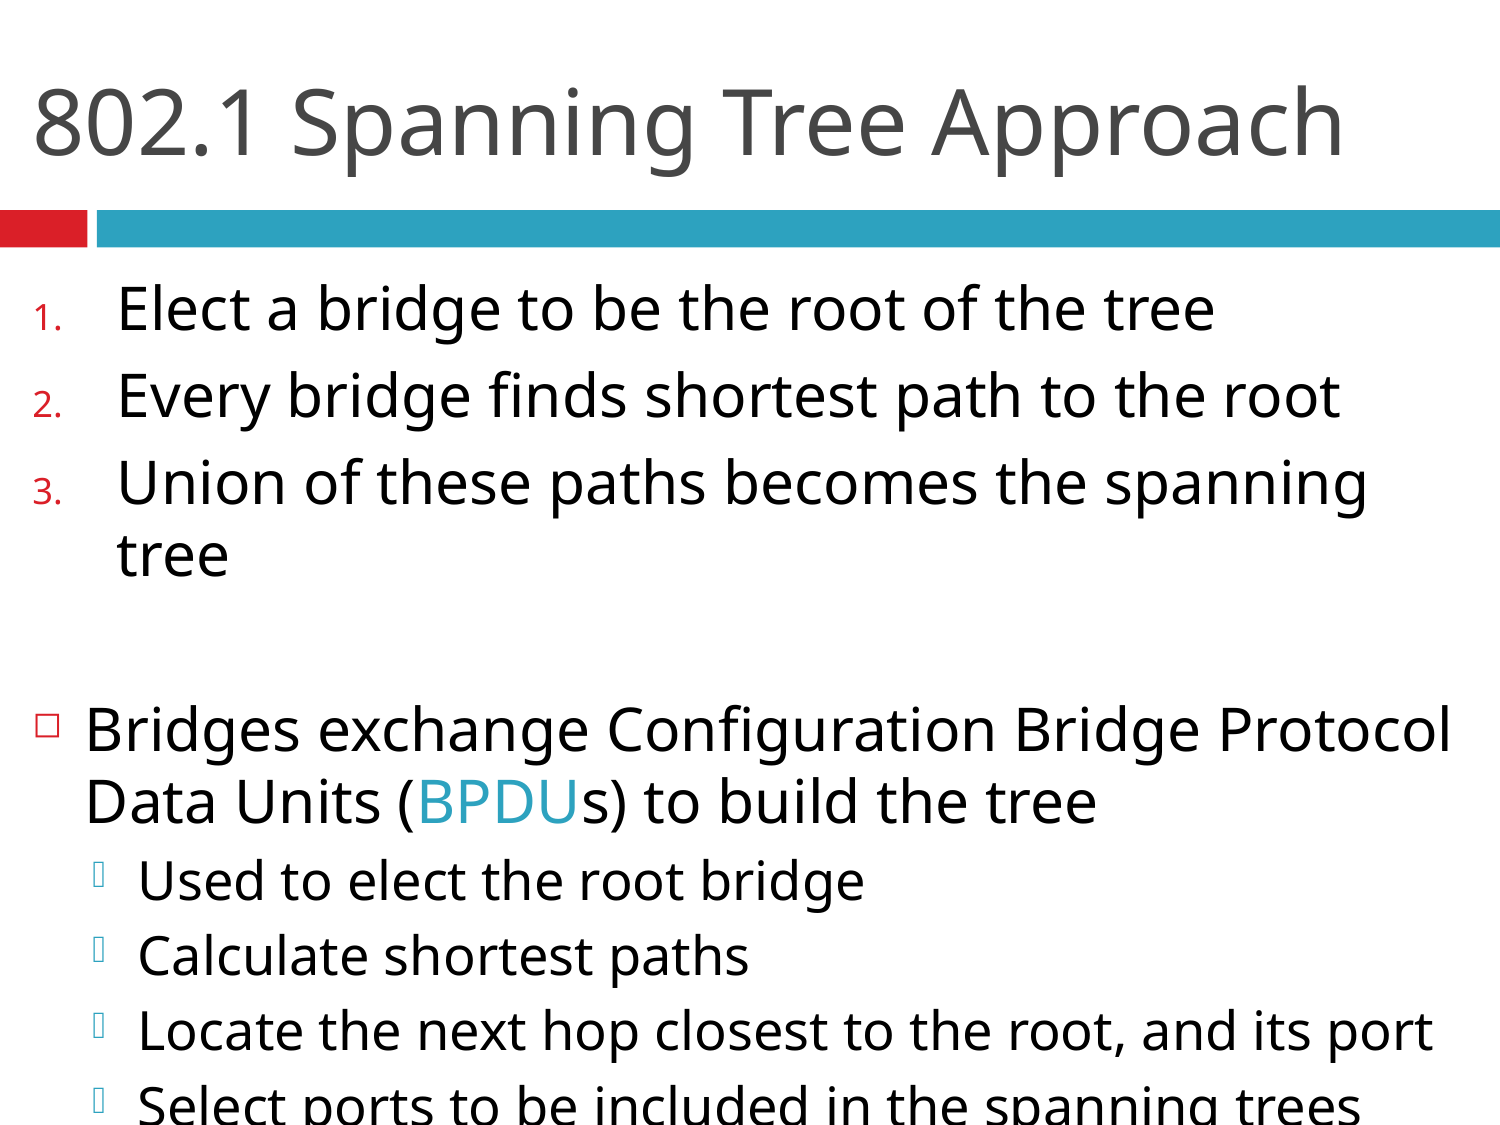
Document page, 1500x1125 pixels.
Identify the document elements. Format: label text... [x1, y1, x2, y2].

slide_number [17, 204, 71, 258]
title 802.1 Spanning Tree Approach [24, 36, 1476, 201]
list Elect a bridge to be the root of the tree Every bridge finds shortest path to the root Union of these paths becomes the spanning tree Bridges exchange Configuration Bridge Protocol Data Units (BPDUs) to build the tree Used to elect the root bridge Calculate shortest paths Locate the next hop closest to the root, and its port Select ports to be included in the spanning trees [24, 261, 1476, 1101]
